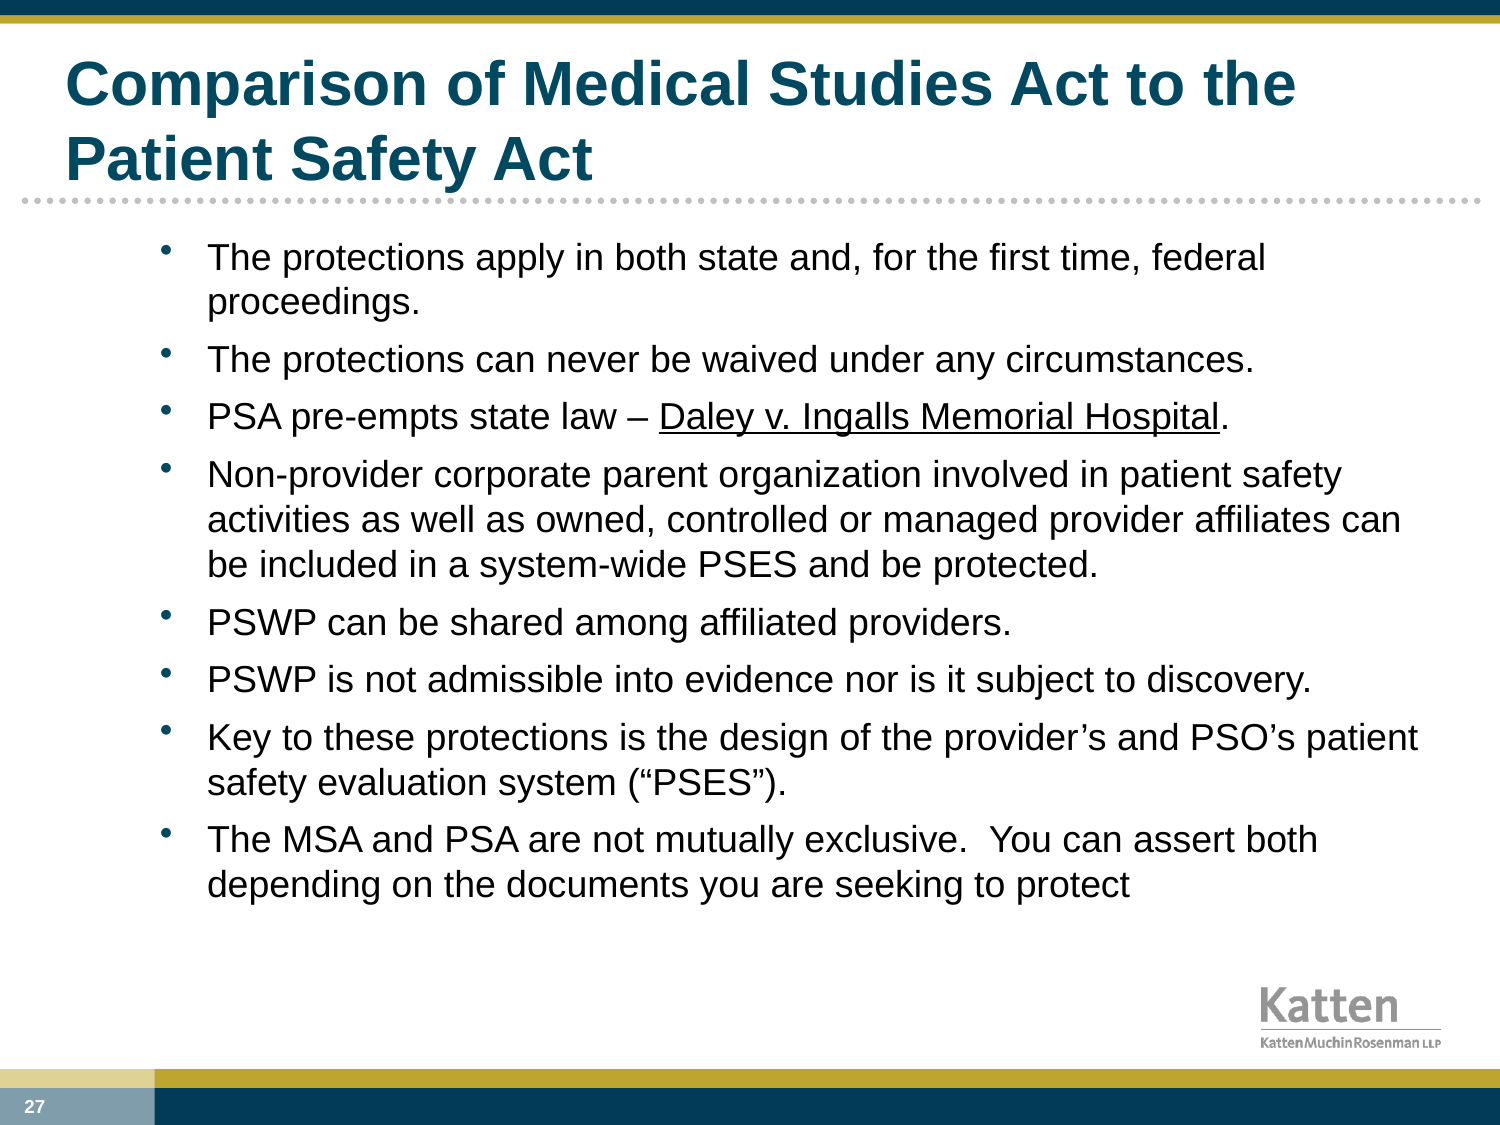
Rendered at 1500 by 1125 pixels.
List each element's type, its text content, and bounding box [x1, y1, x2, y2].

picture [1261, 987, 1442, 1049]
list The protections apply in both state and, for the first time, federal proceedings. The protections can never be waived under any circumstances. PSA pre-empts state law – Daley v. Ingalls Memorial Hospital. Non-provider corporate parent organization involved in patient safety activities as well as owned, controlled or managed provider affiliates can be included in a system-wide PSES and be protected. PSWP can be shared among affiliated providers. PSWP is not admissible into evidence nor is it subject to discovery. Key to these protections is the design of the provider’s and PSO’s patient safety evaluation system (“PSES”). The MSA and PSA are not mutually exclusive. You can assert both depending on the documents you are seeking to protect [70, 224, 1452, 984]
title Comparison of Medical Studies Act to the Patient Safety Act [50, 62, 1437, 174]
